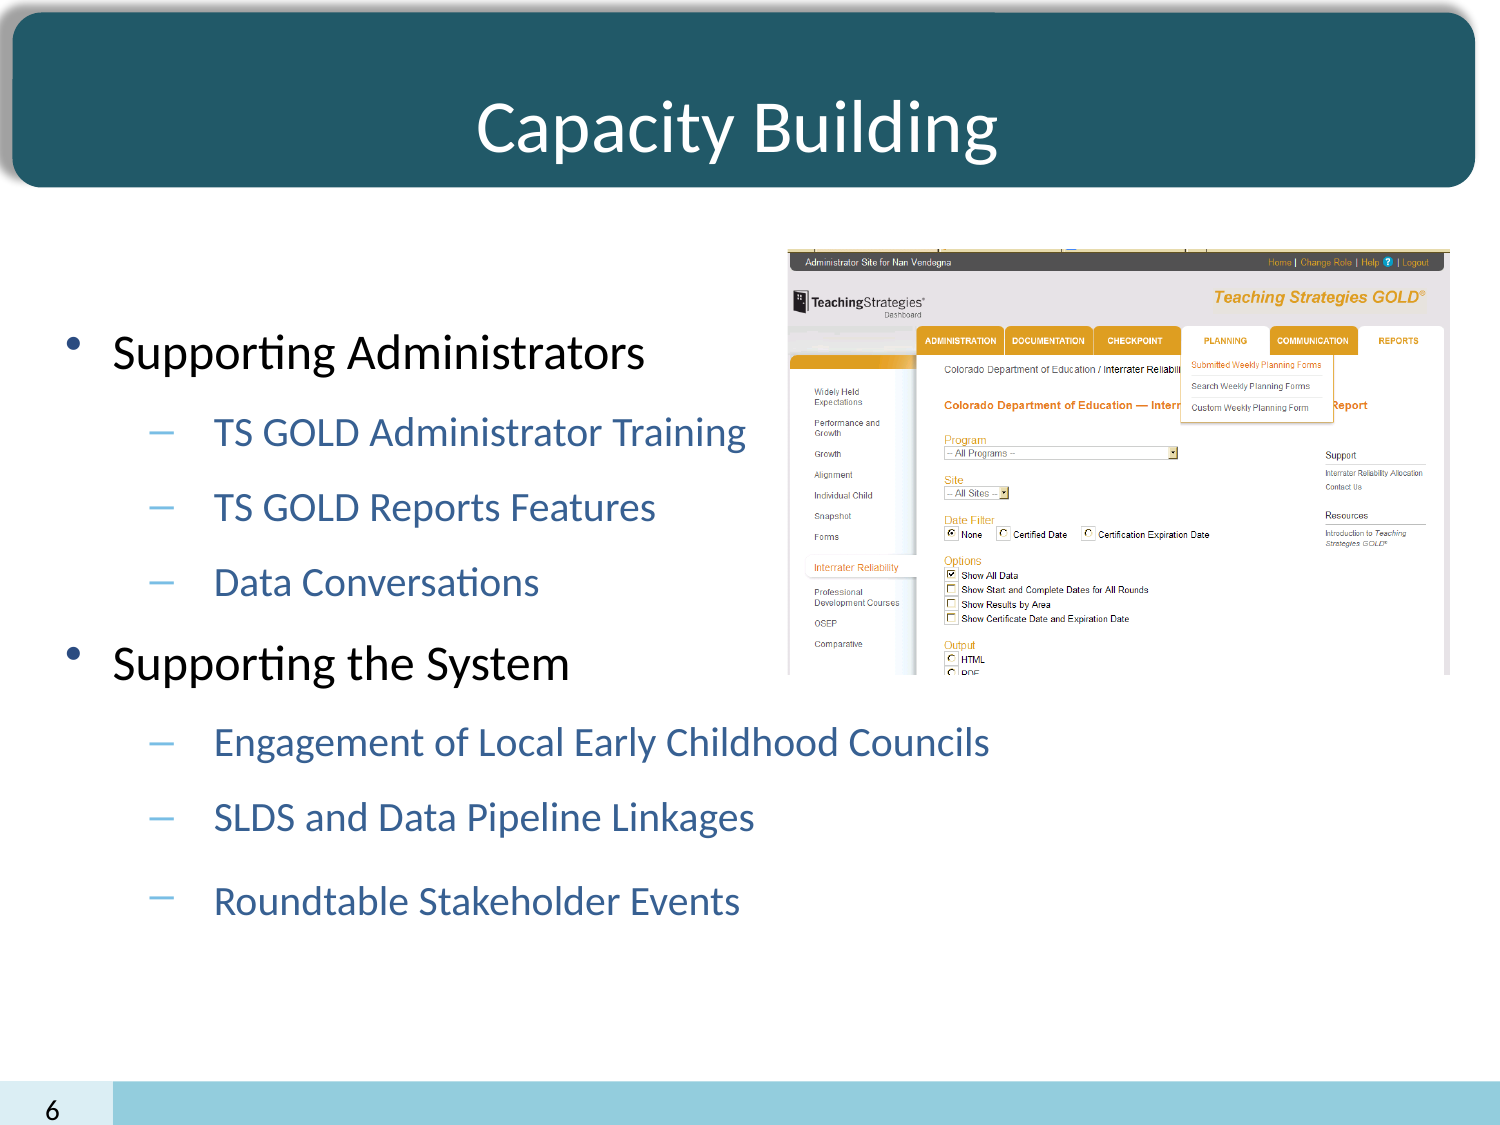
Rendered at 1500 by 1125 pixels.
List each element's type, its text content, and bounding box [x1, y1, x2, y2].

slide_number 6 [0, 1096, 106, 1125]
list Supporting Administrators TS GOLD Administrator Training TS GOLD Reports Features Data Conversations Supporting the System Engagement of Local Early Childhood Councils SLDS and Data Pipeline Linkages Roundtable Stakeholder Events [49, 312, 1338, 998]
title Capacity Building [24, 0, 1450, 175]
picture [787, 249, 1451, 676]
